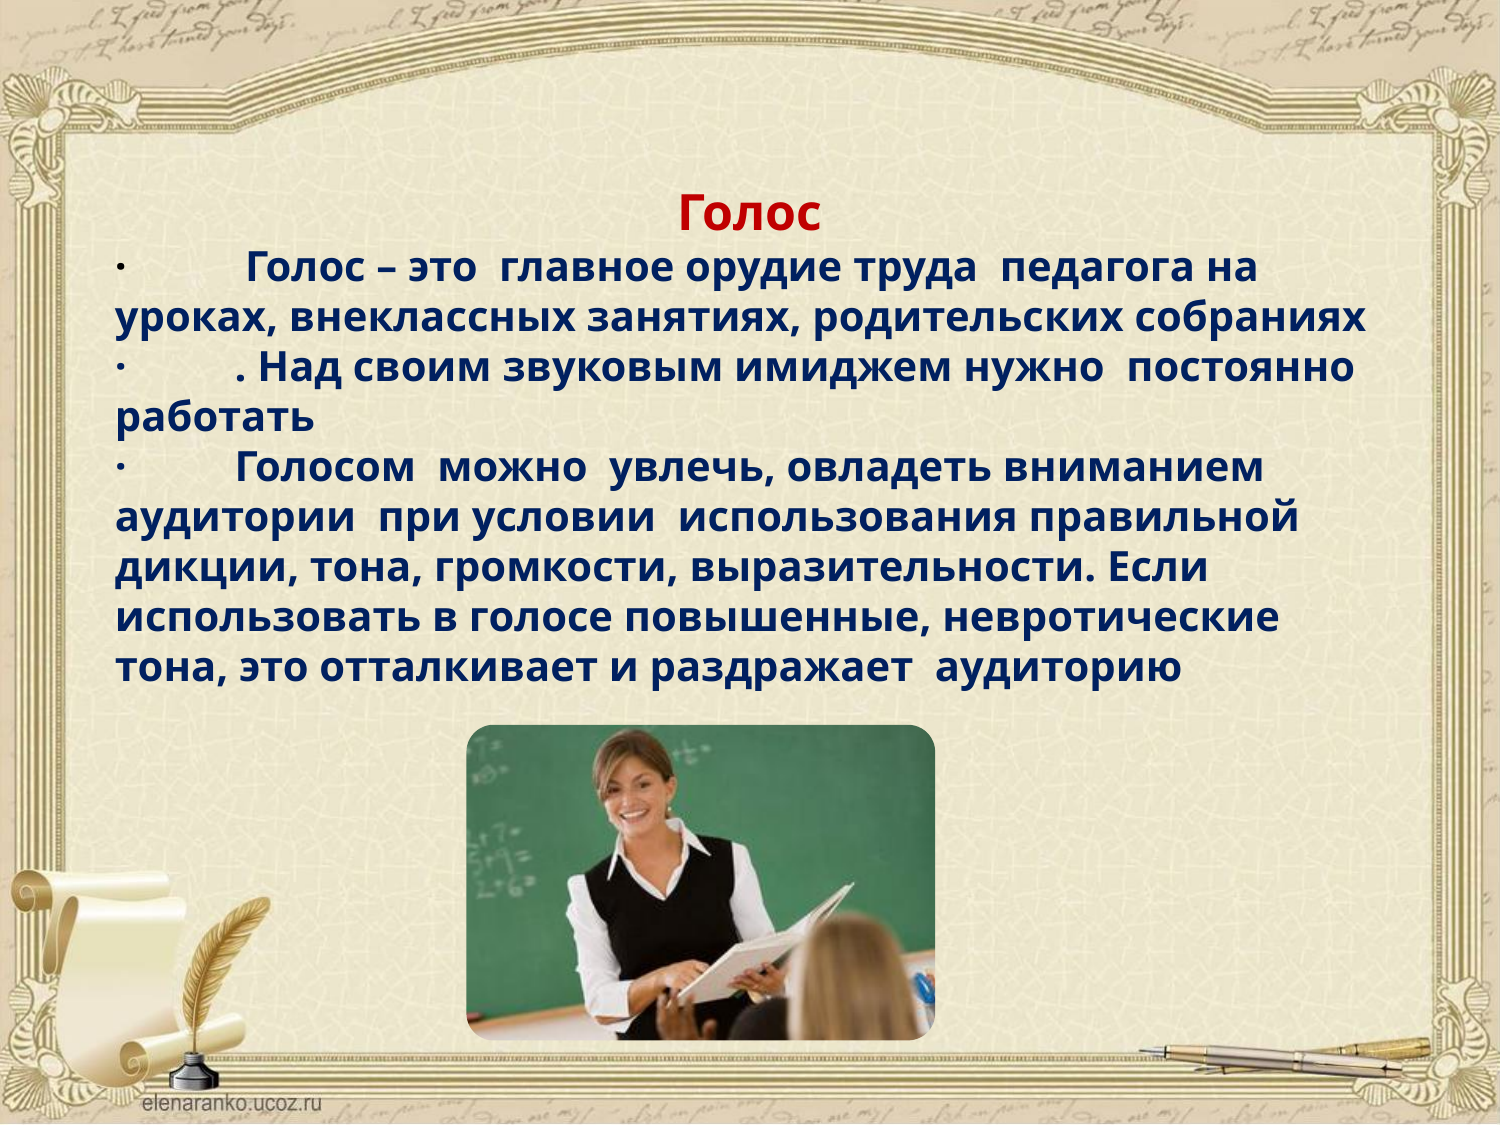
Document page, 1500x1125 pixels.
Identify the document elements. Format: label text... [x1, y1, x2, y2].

picture [0, 0, 1500, 1125]
text_box Голос · Голос – это главное орудие труда педагога на уроках, внеклассных занятиях, родительских собраниях · . Над своим звуковым имиджем нужно постоянно работать · Голосом можно увлечь, овладеть вниманием аудитории при условии использования правильной дикции, тона, громкости, выразительности. Если использовать в голосе повышенные, невротические тона, это отталкивает и раздражает аудиторию [100, 172, 1400, 698]
